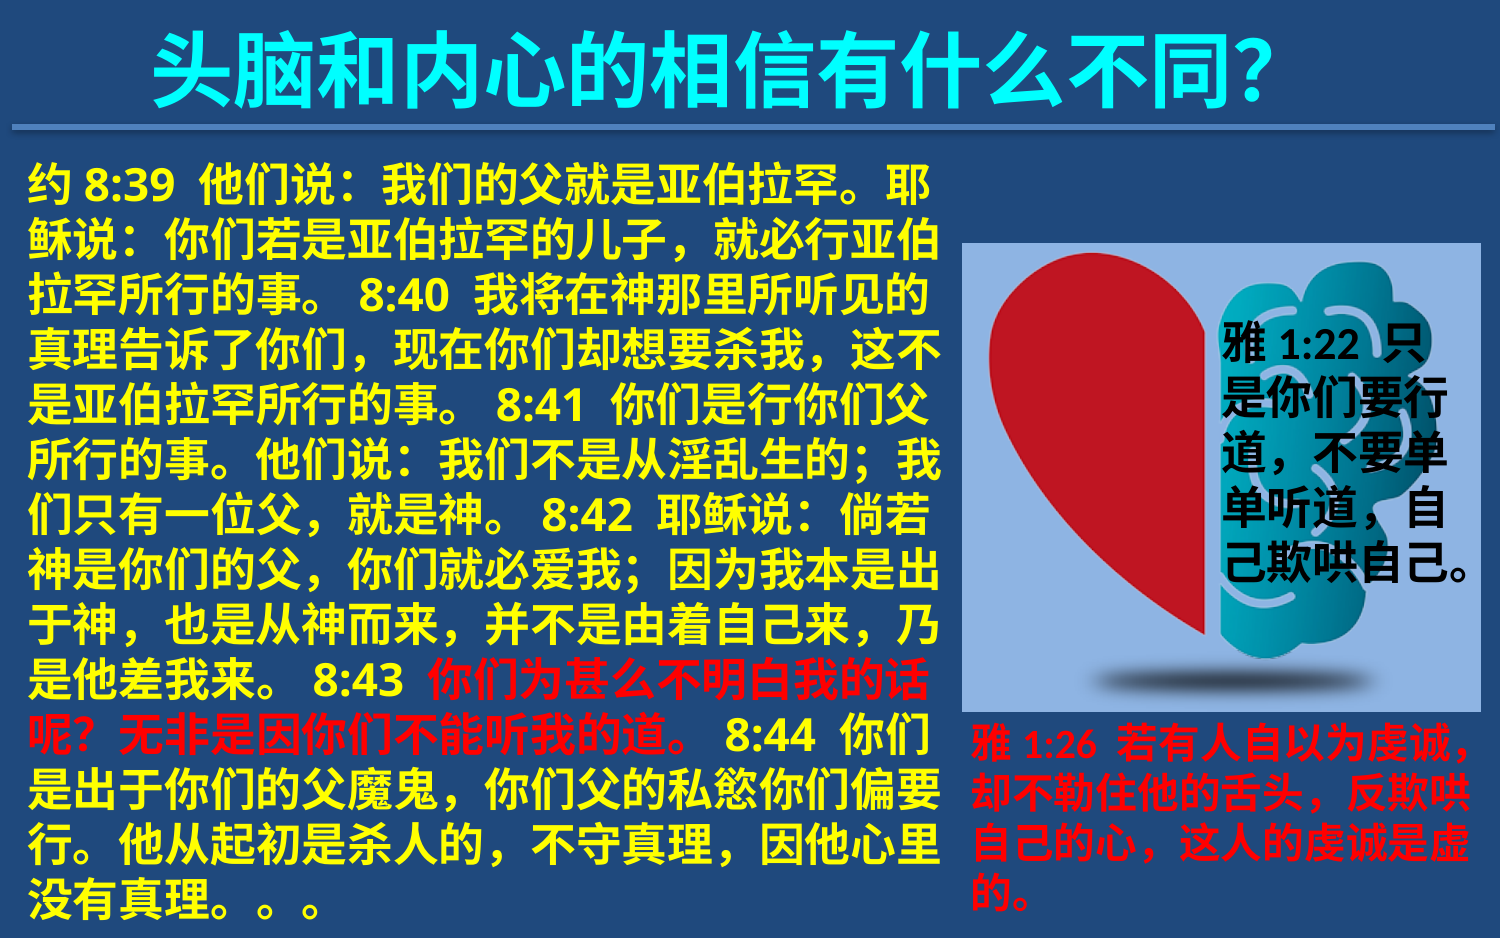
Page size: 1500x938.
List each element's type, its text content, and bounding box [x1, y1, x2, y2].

text_box 头脑和内心的相信有什么不同？ [135, 10, 1331, 126]
text_box 约8:39 他们说：我们的父就是亚伯拉罕。耶稣说：你们若是亚伯拉罕的儿子，就必行亚伯拉罕所行的事。8:40 我将在神那里所听见的真理告诉了你们，现在你们却想要杀我，这不是亚伯拉罕所行的事。8:41 你们是行你们父所行的事。他们说：我们不是从淫乱生的；我们只有一位父，就是神。8:42 耶稣说：倘若神是你们的父，你们就必爱我；因为我本是出于神，也是从神而来，并不是由着自己来，乃是他差我来。8:43 你们为甚么不明白我的话呢？无非是因你们不能听我的道。8:44 你们是出于你们的父魔鬼，你们父的私慾你们偏要行。他从起初是杀人的，不守真理，因他心里没有真理。。。 [12, 148, 963, 933]
text_box 雅1:26 若有人自以为虔诚，却不勒住他的舌头，反欺哄自己的心，这人的虔诚是虚的。 [955, 709, 1500, 925]
picture [962, 242, 1482, 712]
